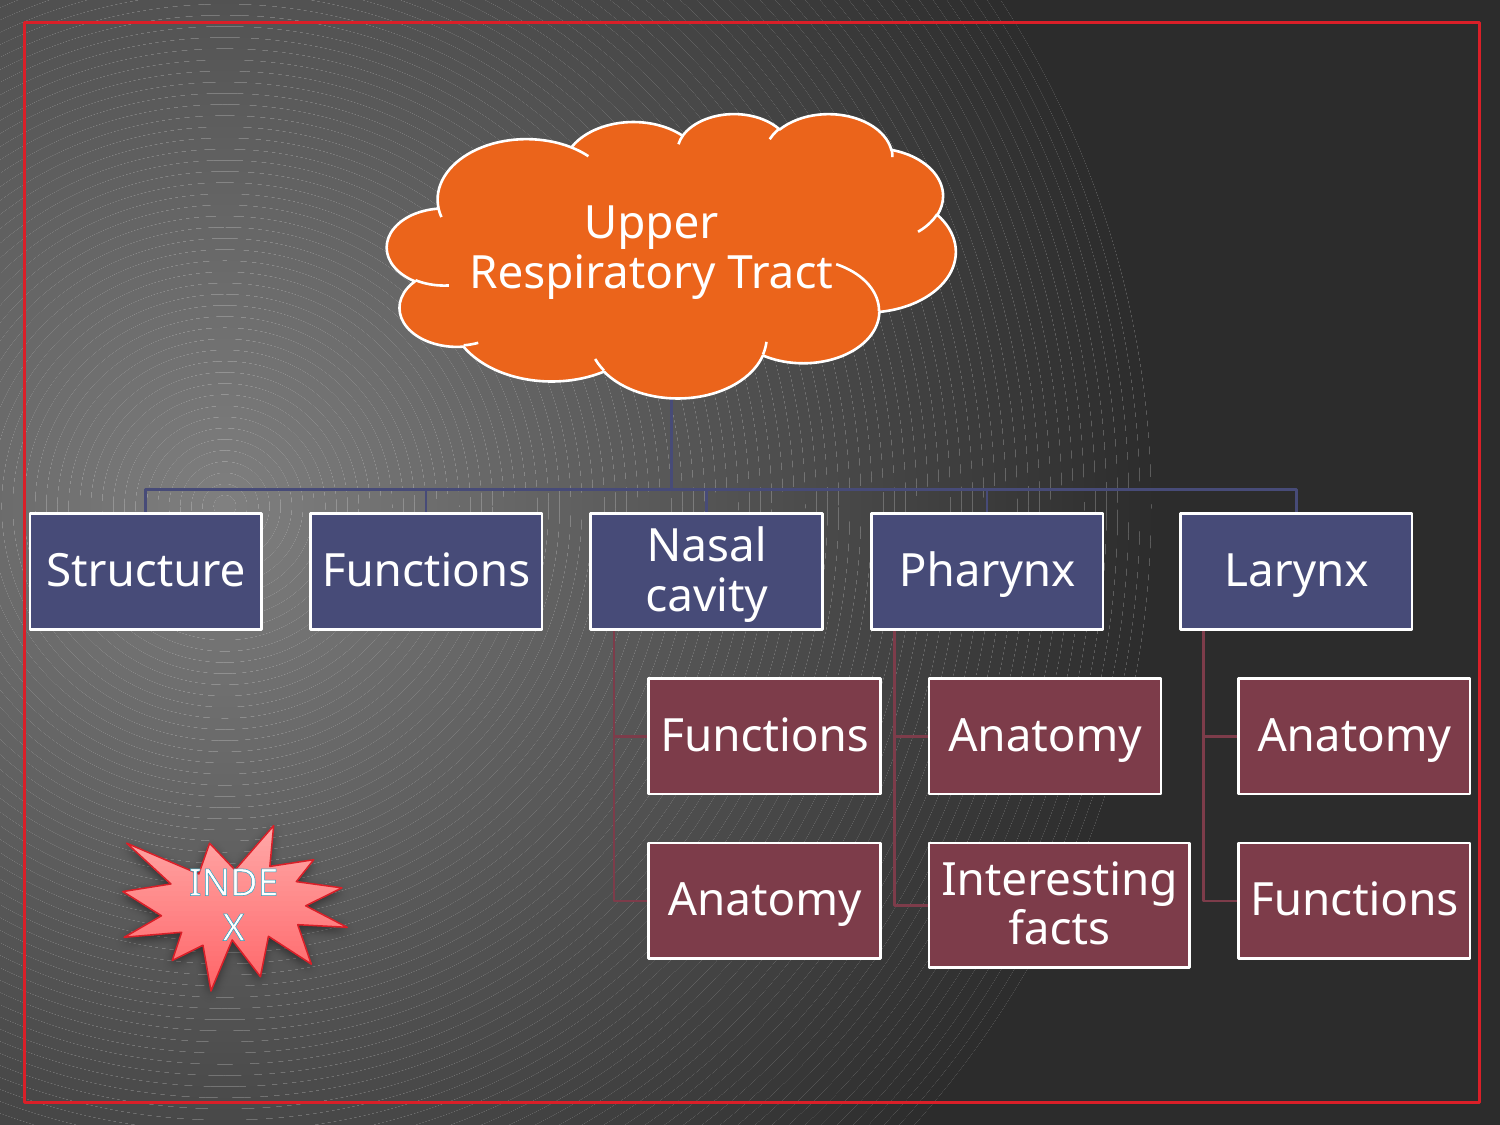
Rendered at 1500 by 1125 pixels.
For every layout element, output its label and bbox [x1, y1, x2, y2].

list [29, 0, 1471, 1125]
